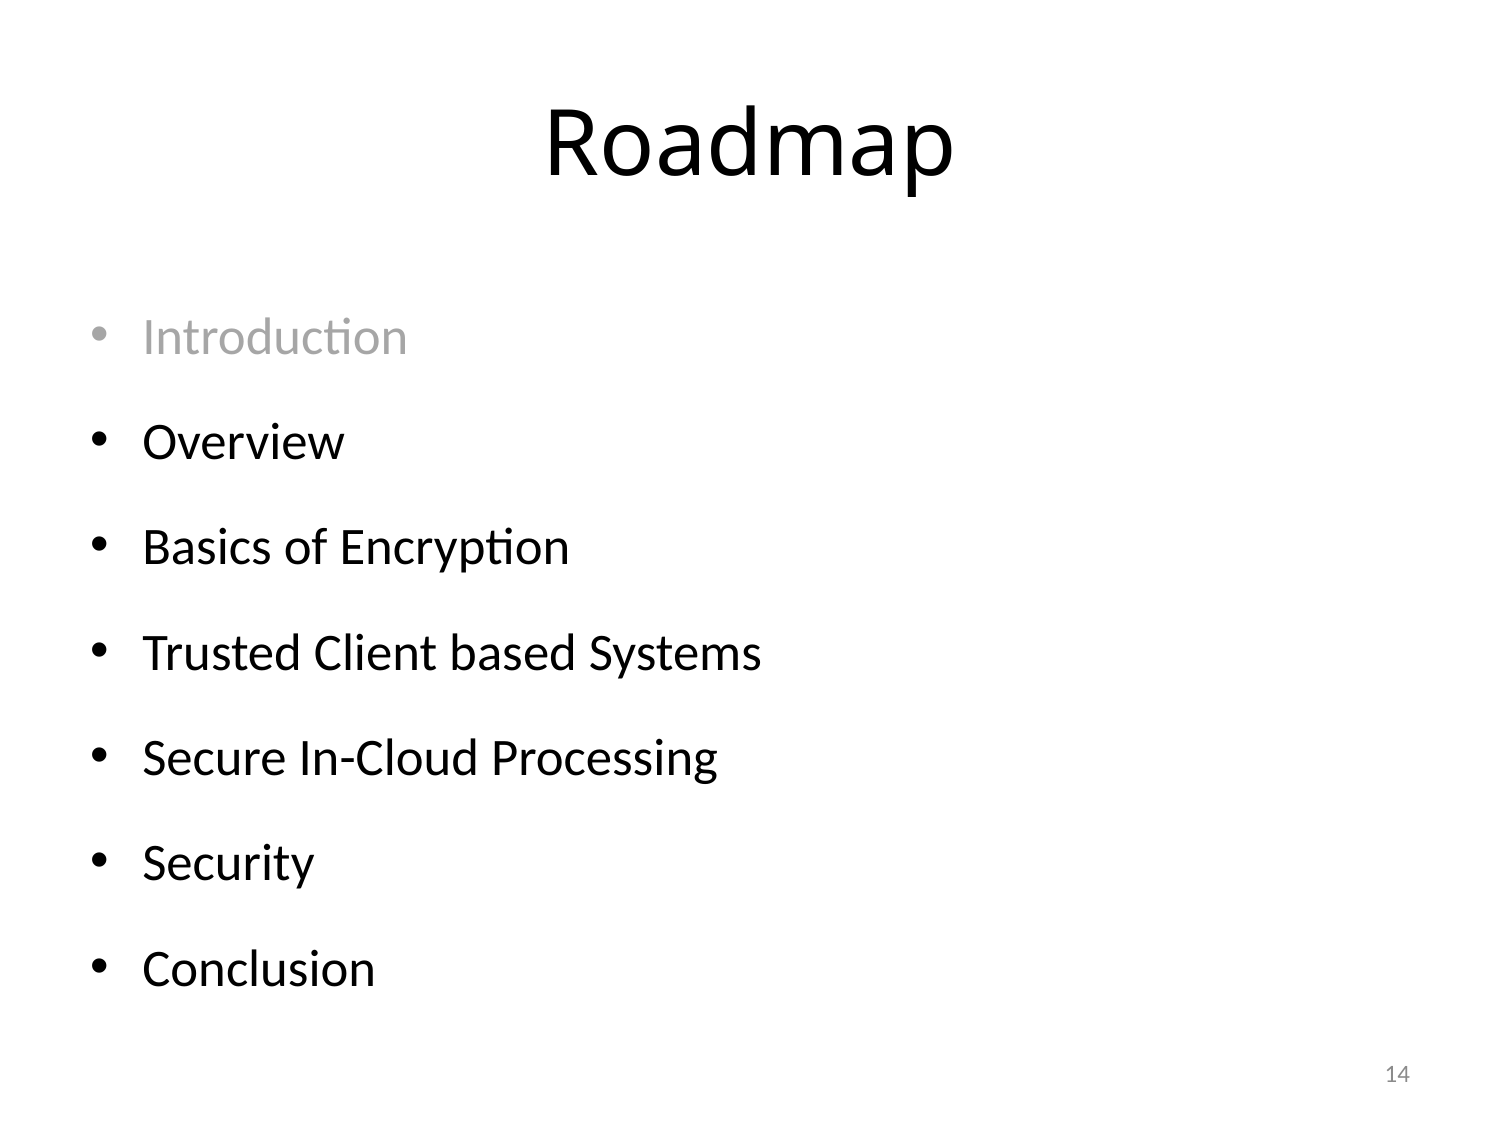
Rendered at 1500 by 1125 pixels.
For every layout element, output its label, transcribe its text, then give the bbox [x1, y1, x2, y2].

list Introduction Overview Basics of Encryption Trusted Client based Systems Secure In-Cloud Processing Security Conclusion [75, 262, 1425, 1005]
slide_number 14 [1074, 1042, 1425, 1103]
title Roadmap [75, 45, 1425, 233]
